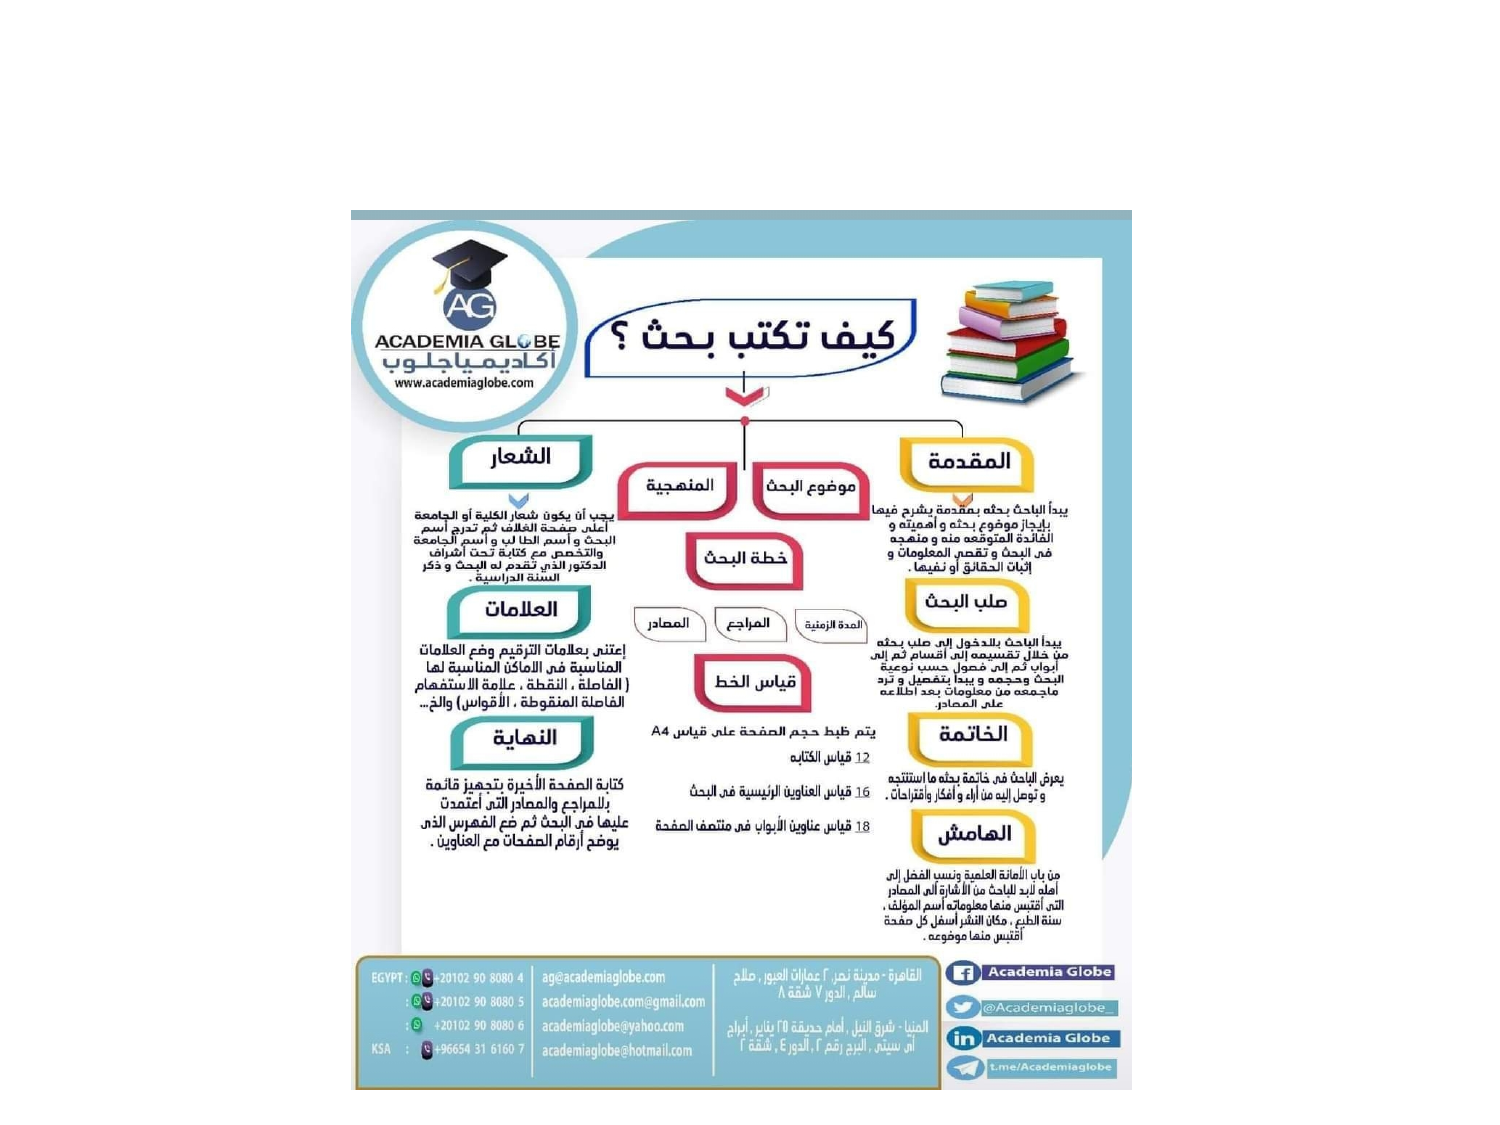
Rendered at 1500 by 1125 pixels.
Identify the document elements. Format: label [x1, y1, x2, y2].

list [351, 210, 1132, 1090]
